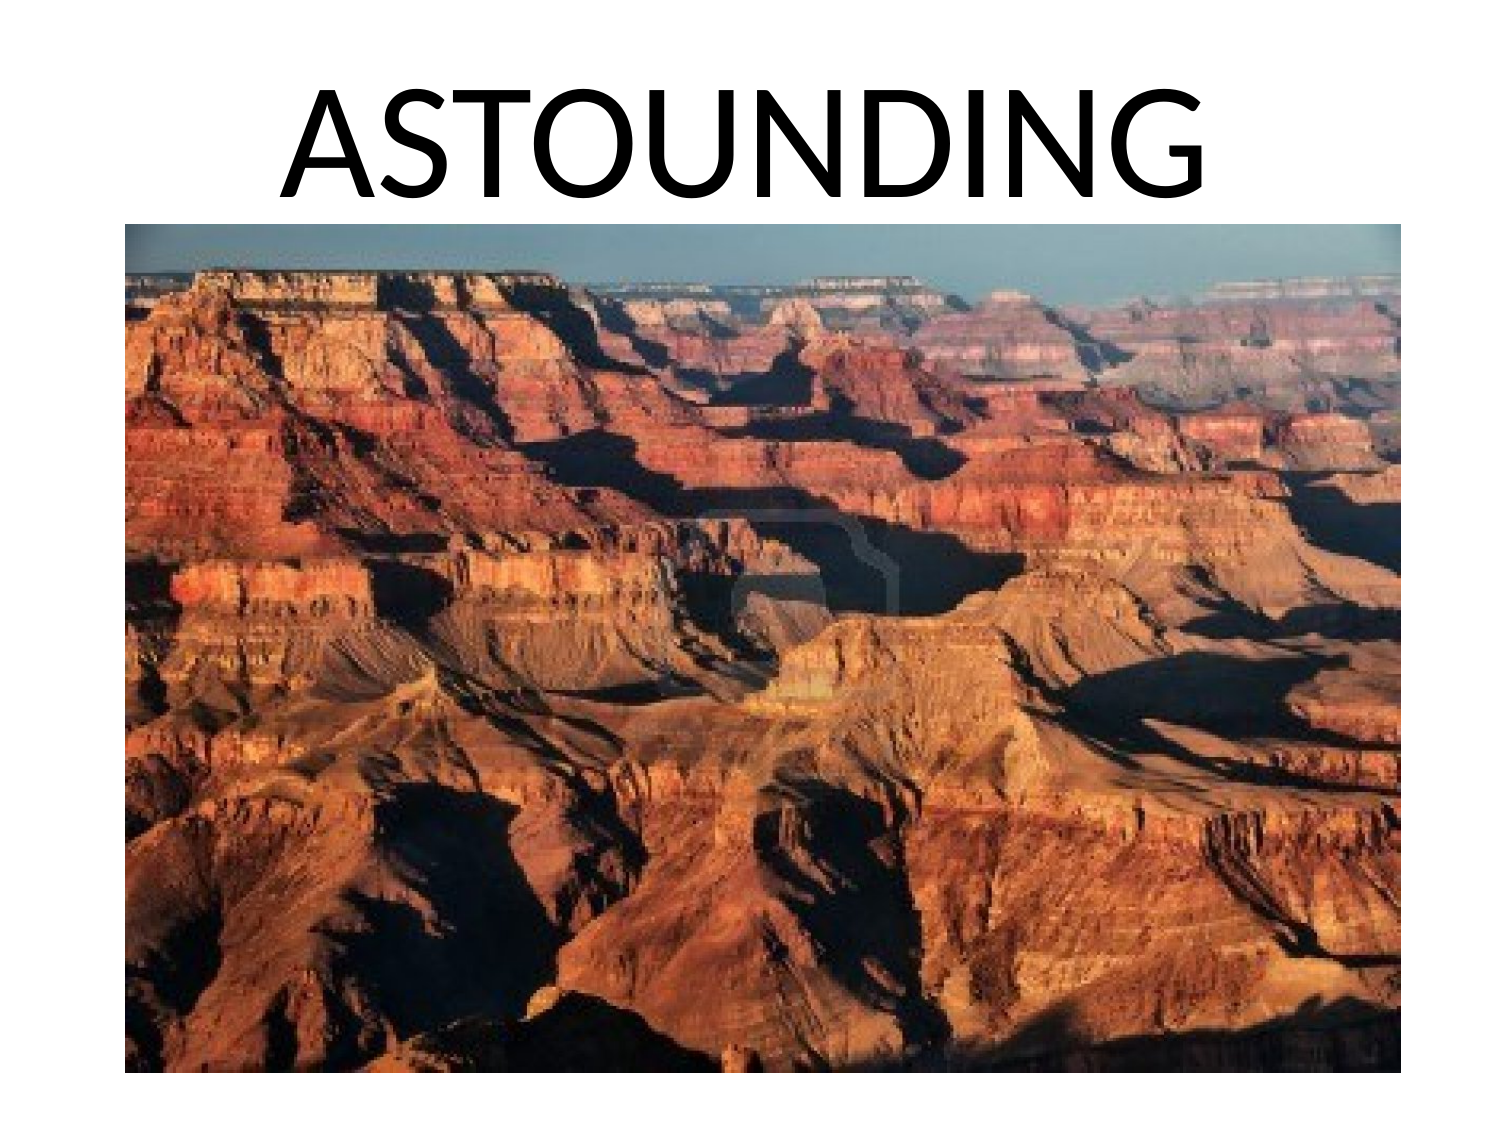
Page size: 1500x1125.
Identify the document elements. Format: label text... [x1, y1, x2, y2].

title ASTOUNDING [70, 37, 1421, 225]
picture [124, 224, 1401, 1074]
